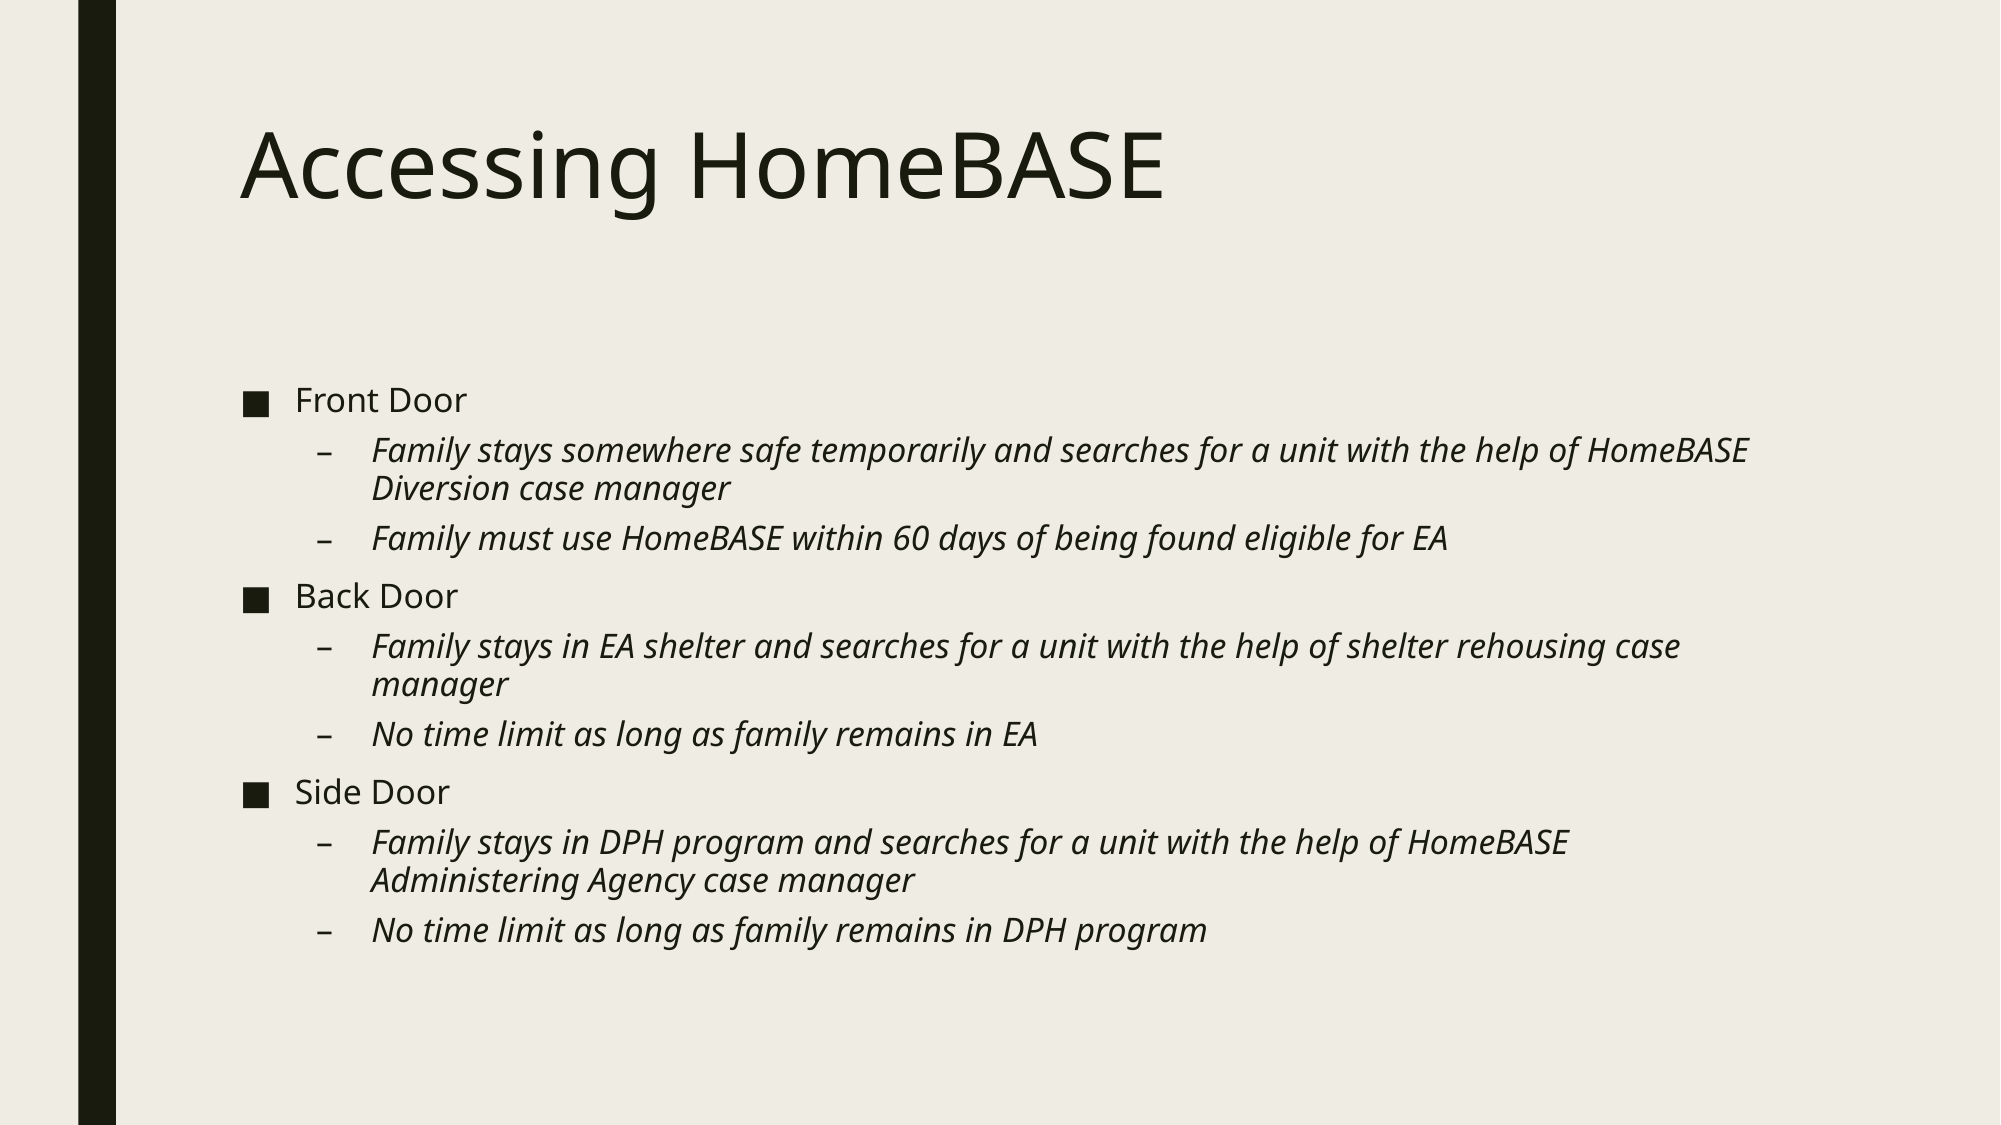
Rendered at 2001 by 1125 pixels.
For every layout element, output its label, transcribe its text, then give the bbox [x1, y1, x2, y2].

list Front Door Family stays somewhere safe temporarily and searches for a unit with the help of HomeBASE Diversion case manager Family must use HomeBASE within 60 days of being found eligible for EA Back Door Family stays in EA shelter and searches for a unit with the help of shelter rehousing case manager No time limit as long as family remains in EA Side Door Family stays in DPH program and searches for a unit with the help of HomeBASE Administering Agency case manager No time limit as long as family remains in DPH program [225, 375, 1800, 963]
title Accessing HomeBASE [225, 112, 1800, 357]
